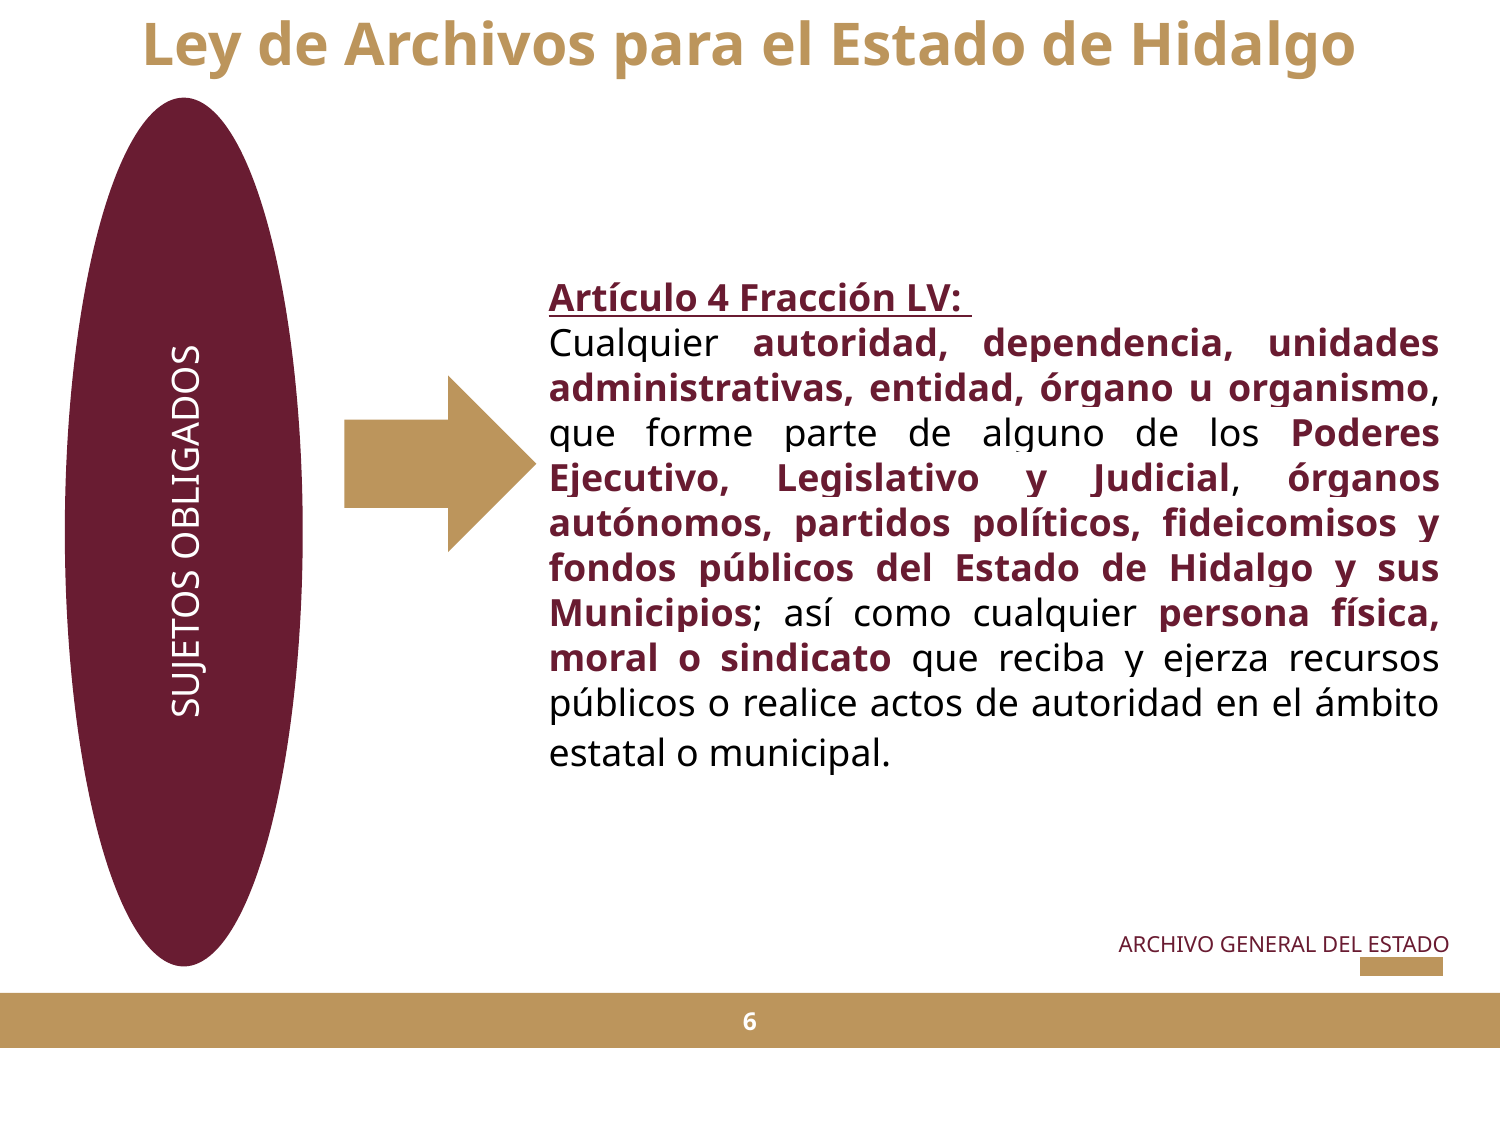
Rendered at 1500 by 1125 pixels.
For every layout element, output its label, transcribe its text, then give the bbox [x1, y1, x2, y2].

text_box SUJETOS OBLIGADOS [64, 97, 303, 967]
text_box Ley de Archivos para el Estado de Hidalgo [115, 0, 1384, 84]
text_box [344, 375, 533, 553]
text_box [0, 992, 1500, 1048]
text_box Artículo 4 Fracción LV: Cualquier autoridad, dependencia, unidades administrativas, entidad, órgano u organismo, que forme parte de alguno de los Poderes Ejecutivo, Legislativo y Judicial, órganos autónomos, partidos políticos, fideicomisos y fondos públicos del Estado de Hidalgo y sus Municipios; así como cualquier persona física, moral o sindicato que reciba y ejerza recursos públicos o realice actos de autoridad en el ámbito estatal o municipal. [533, 221, 1456, 782]
slide_number 6 [714, 994, 786, 1050]
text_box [701, 924, 1459, 967]
